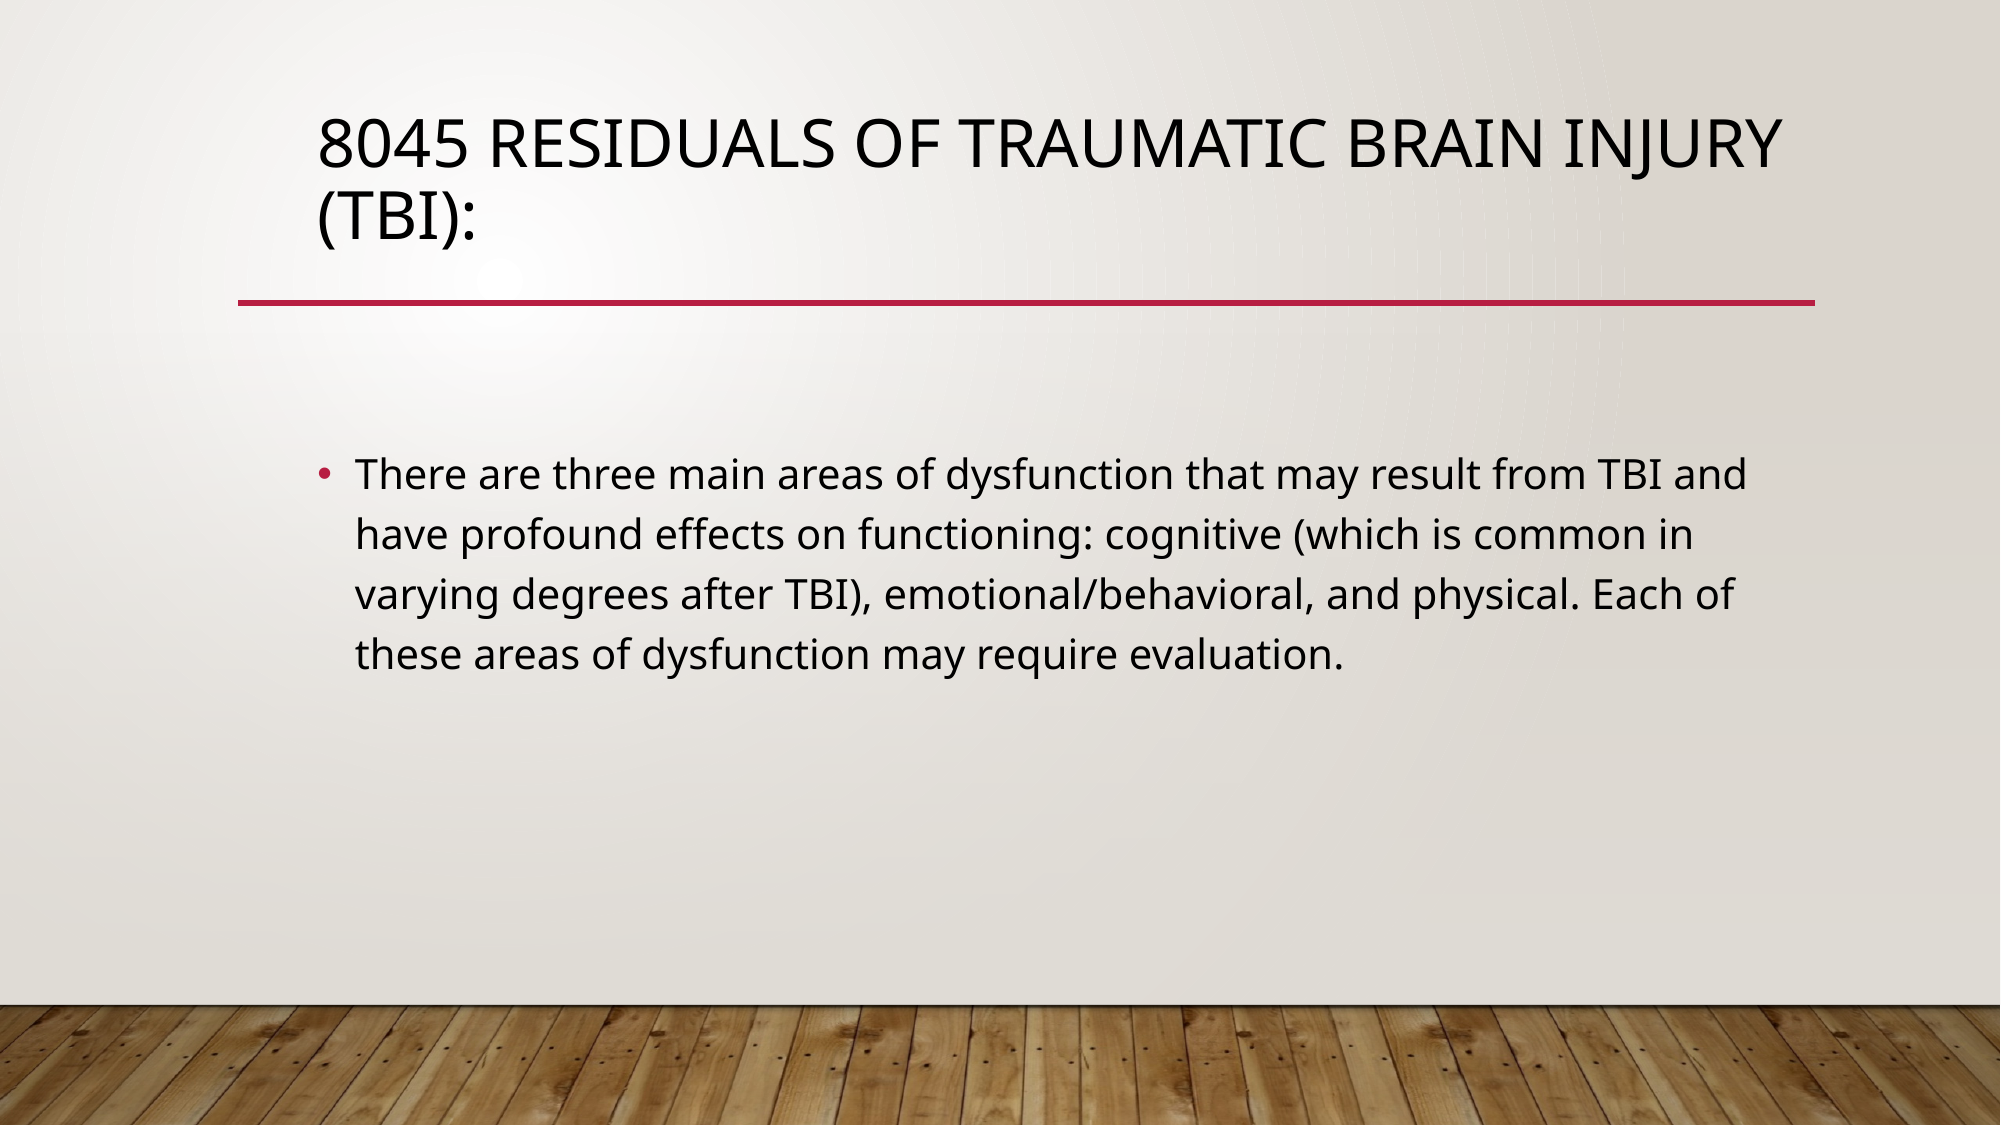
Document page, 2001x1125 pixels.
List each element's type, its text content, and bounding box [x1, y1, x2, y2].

picture [0, 1005, 2000, 1125]
title 8045 Residuals of traumatic brain injury (TBI): [302, 102, 1842, 313]
list There are three main areas of dysfunction that may result from TBI and have profound effects on functioning: cognitive (which is common in varying degrees after TBI), emotional/behavioral, and physical. Each of these areas of dysfunction may require evaluation. [302, 430, 1842, 970]
